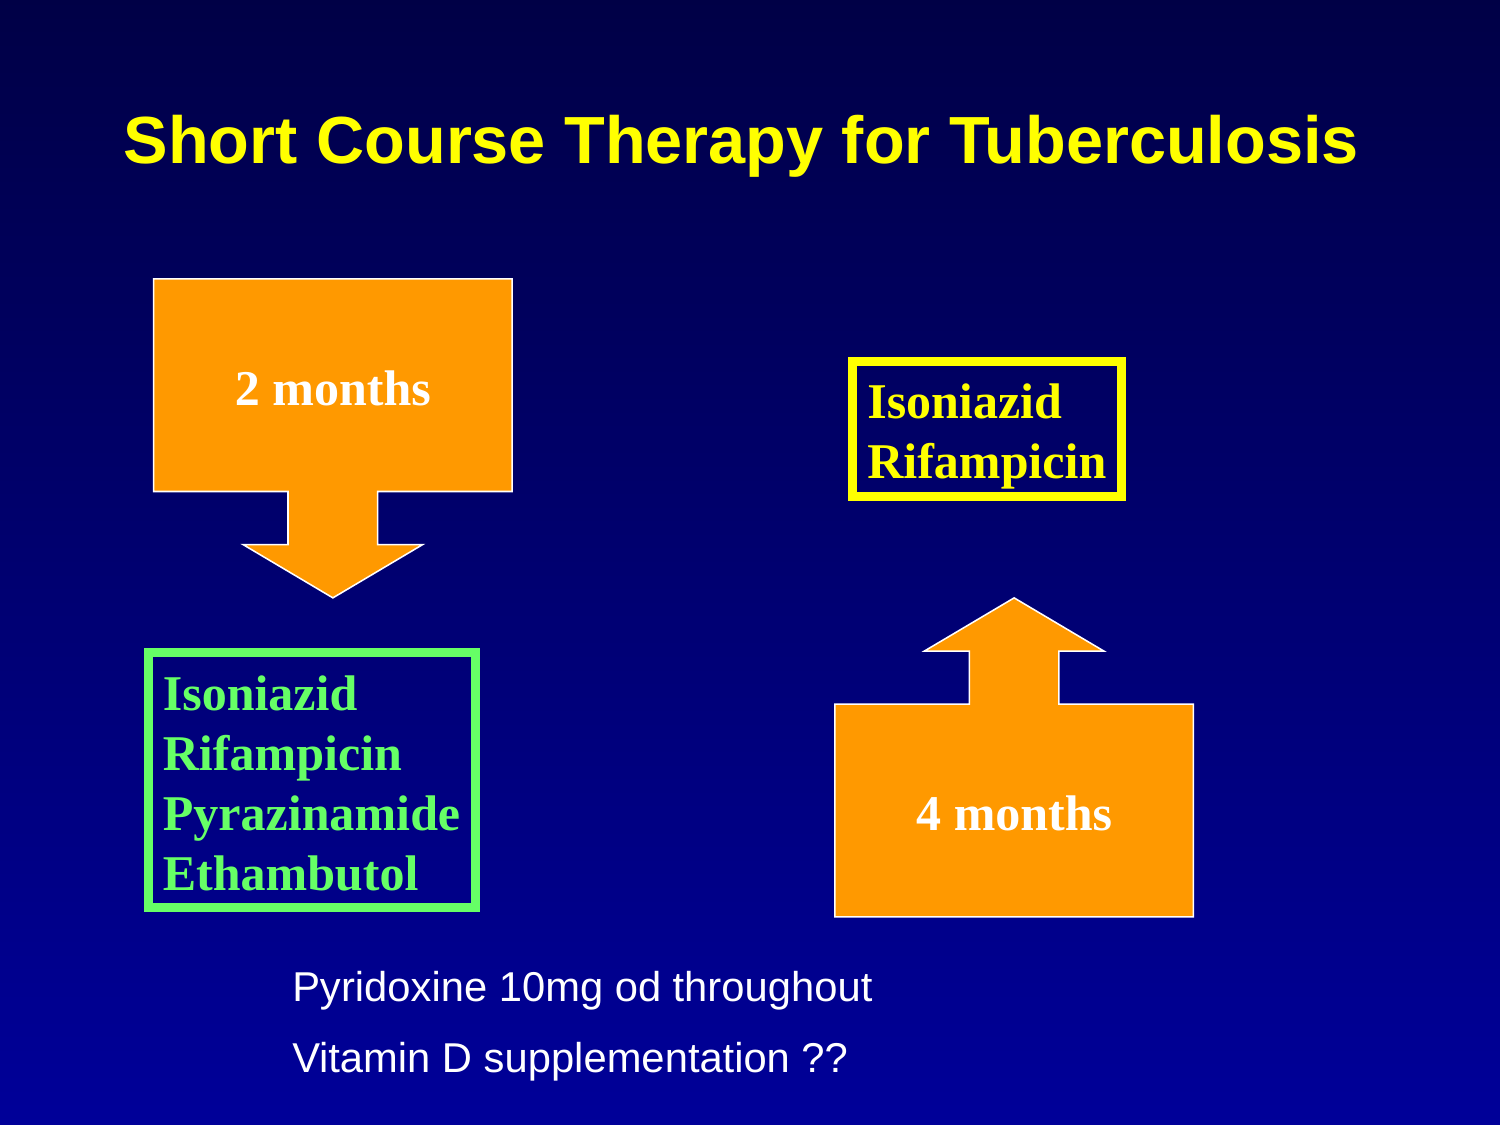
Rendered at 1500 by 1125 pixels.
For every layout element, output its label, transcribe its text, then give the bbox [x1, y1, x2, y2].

text_box Isoniazid Rifampicin Pyrazinamide Ethambutol [148, 652, 476, 908]
text_box 4 months [834, 597, 1194, 917]
text_box Isoniazid Rifampicin [852, 361, 1122, 497]
text_box 2 months [153, 278, 513, 598]
text_box Short Course Therapy for Tuberculosis [24, 42, 1459, 231]
text_box Pyridoxine 10mg od throughout Vitamin D supplementation ?? [277, 952, 1069, 1088]
